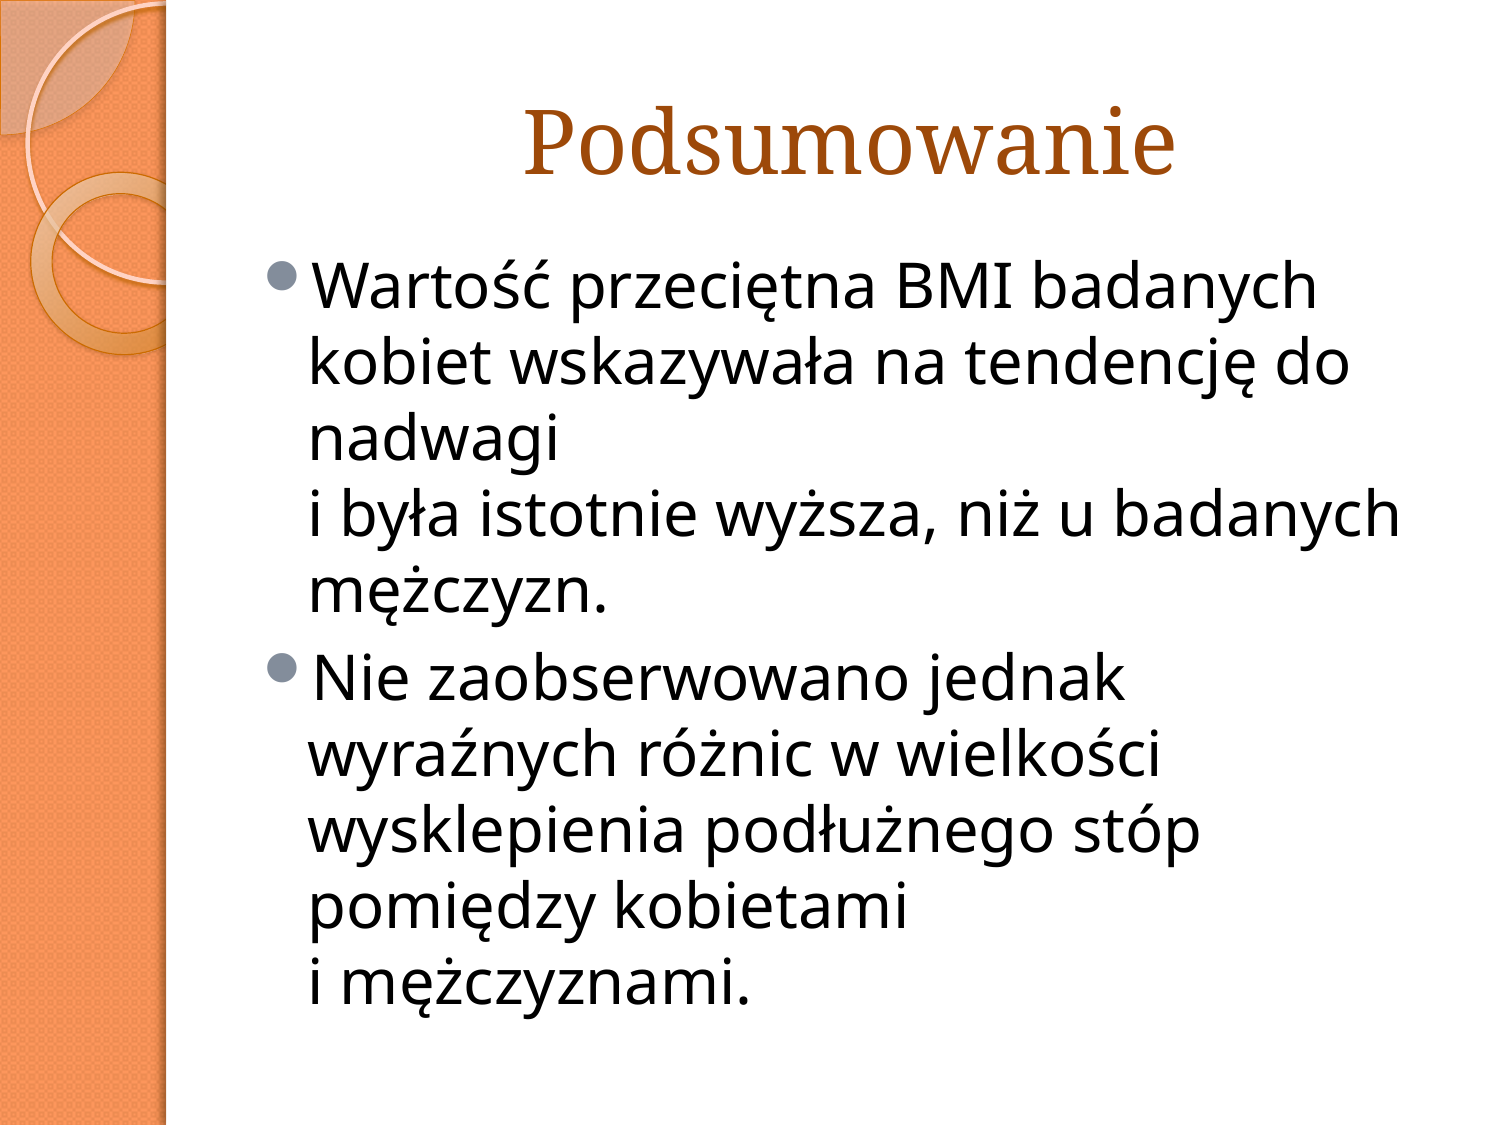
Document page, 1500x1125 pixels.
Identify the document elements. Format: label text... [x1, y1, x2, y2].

list Wartość przeciętna BMI badanych kobiet wskazywała na tendencję do nadwagi i była istotnie wyższa, niż u badanych mężczyzn. Nie zaobserwowano jednak wyraźnych różnic w wielkości wysklepienia podłużnego stóp pomiędzy kobietami i mężczyznami. [235, 237, 1466, 1025]
title Podsumowanie [235, 45, 1466, 233]
